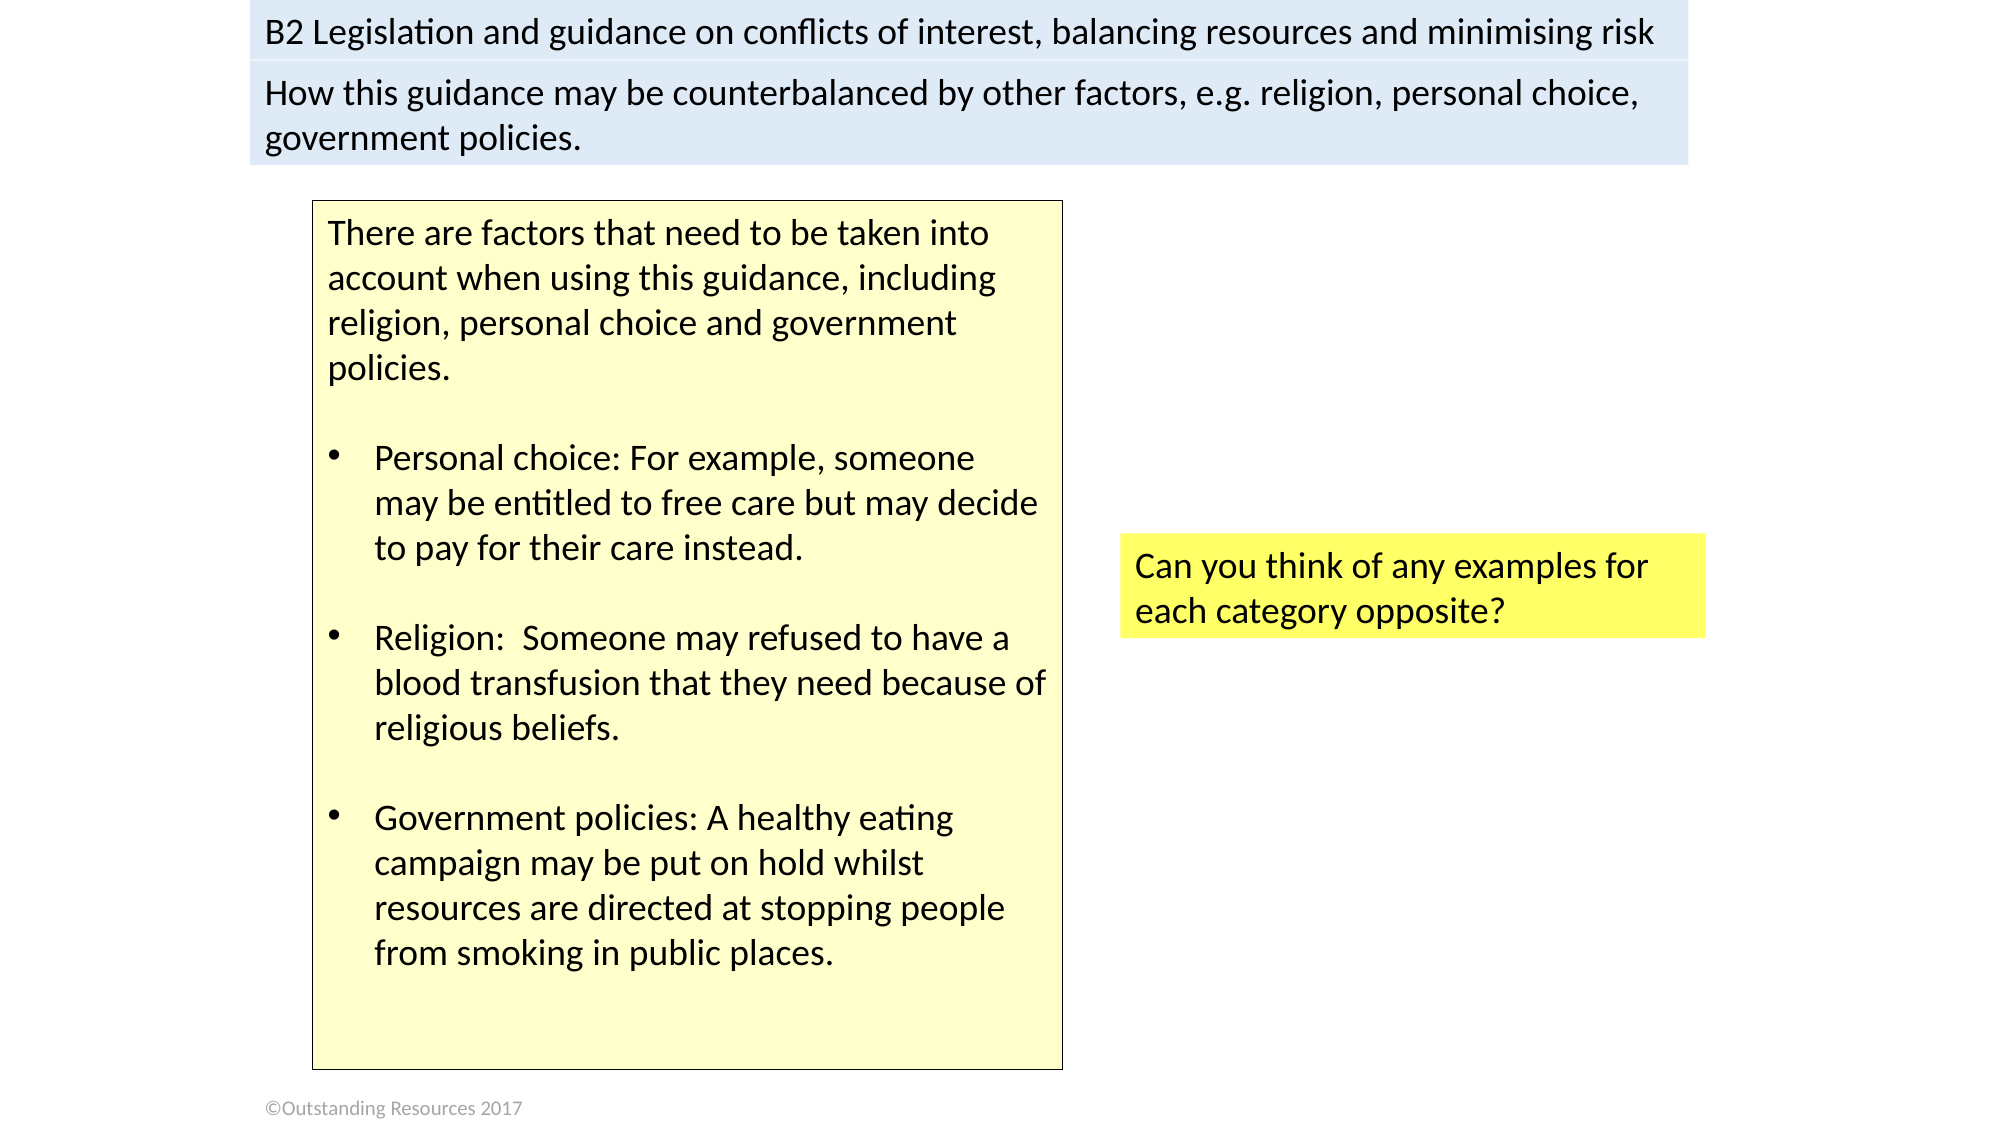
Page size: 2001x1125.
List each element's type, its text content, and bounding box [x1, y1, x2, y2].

text_box ©Outstanding Resources 2017 [249, 1086, 779, 1125]
text_box Can you think of any examples for each category opposite? [1120, 533, 1706, 639]
text_box There are factors that need to be taken into account when using this guidance, including religion, personal choice and government policies. Personal choice: For example, someone may be entitled to free care but may decide to pay for their care instead. Religion: Someone may refused to have a blood transfusion that they need because of religious beliefs. Government policies: A healthy eating campaign may be put on hold whilst resources are directed at stopping people from smoking in public places. [312, 200, 1063, 1070]
text_box How this guidance may be counterbalanced by other factors, e.g. religion, personal choice, government policies. [249, 60, 1689, 166]
text_box B2 Legislation and guidance on conflicts of interest, balancing resources and minimising risk [249, 0, 1689, 60]
